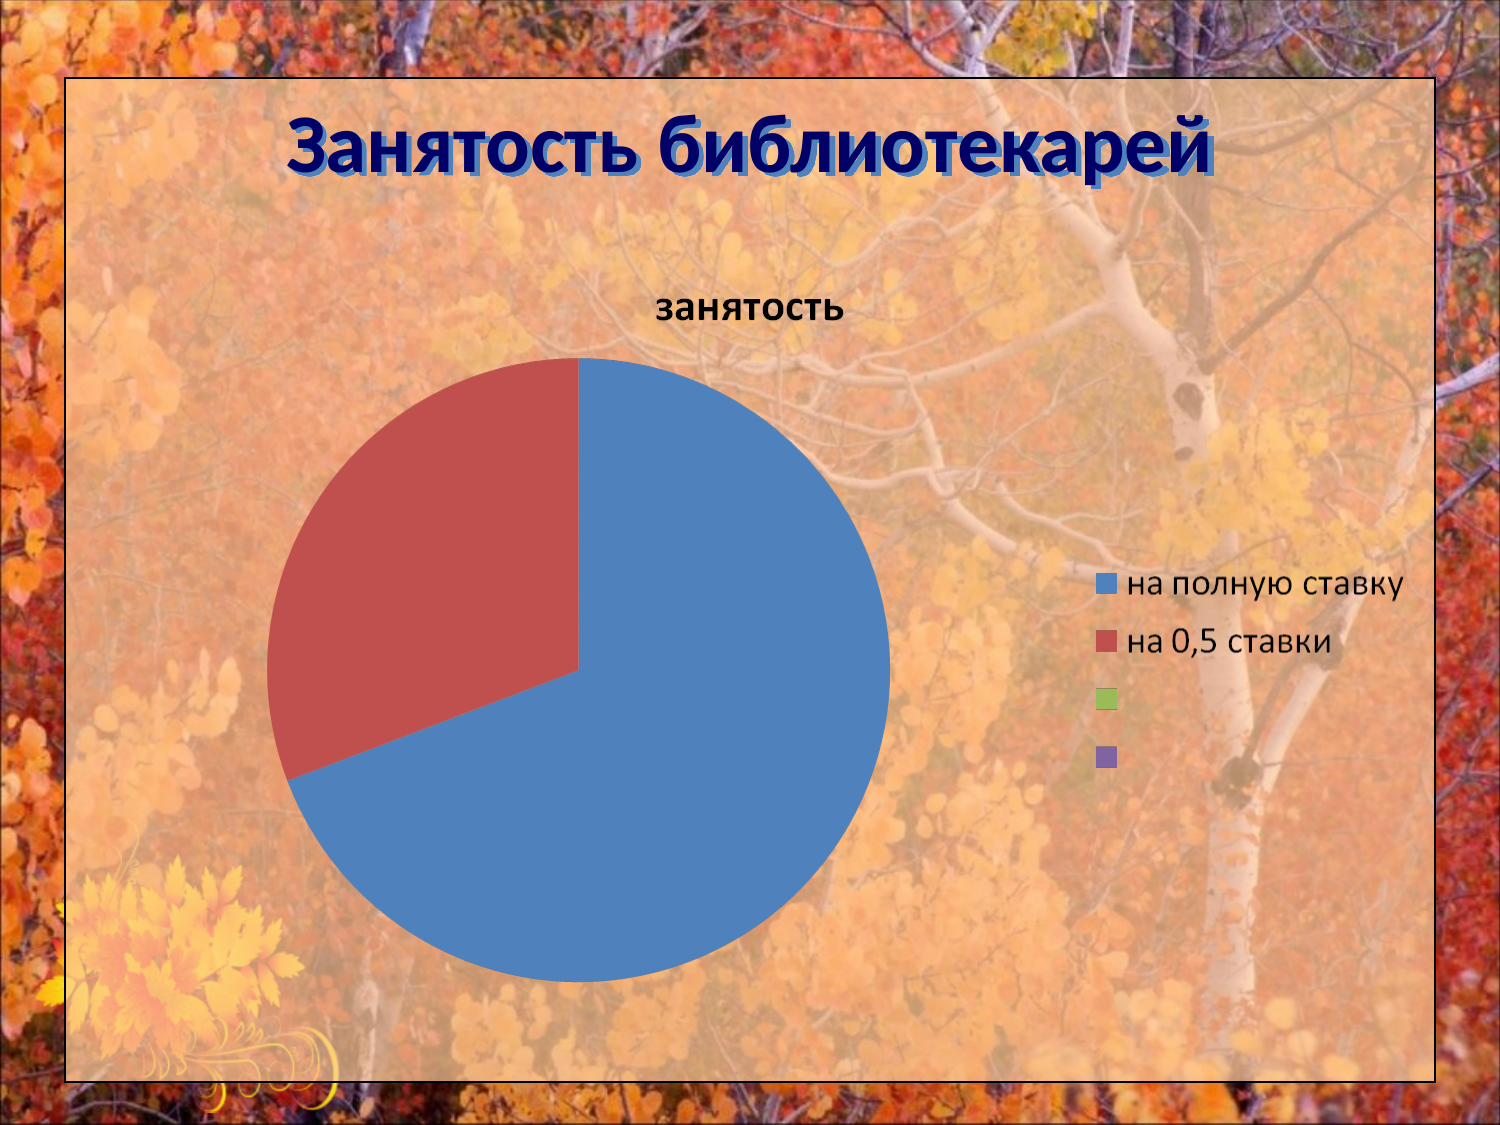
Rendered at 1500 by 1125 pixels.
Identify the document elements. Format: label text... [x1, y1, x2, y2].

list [74, 262, 1426, 1006]
title Занятость библиотекарей [74, 44, 1426, 233]
text_box [64, 78, 1436, 1083]
picture [0, 0, 1500, 1125]
